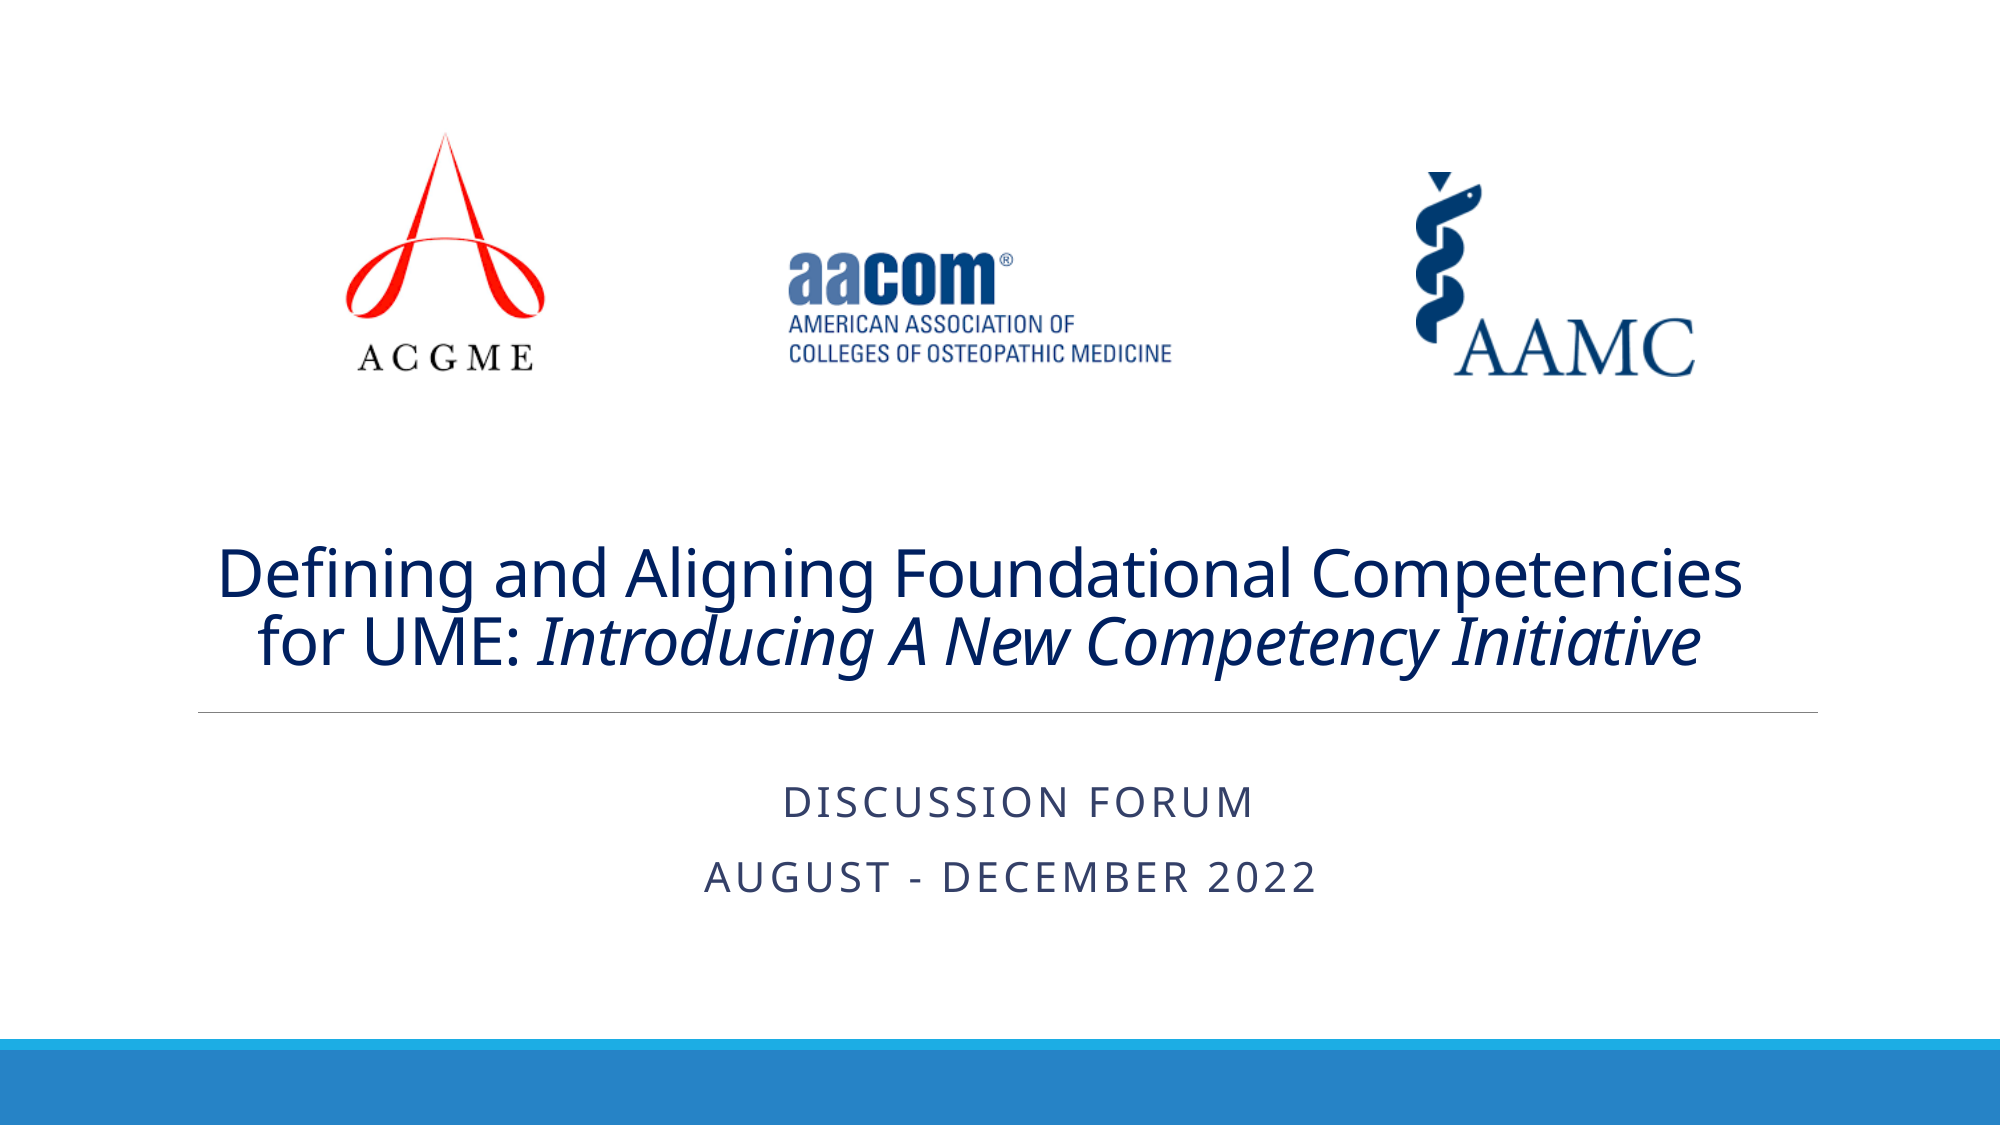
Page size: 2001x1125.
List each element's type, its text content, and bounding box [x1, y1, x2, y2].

picture [1415, 172, 1695, 378]
picture [322, 81, 585, 421]
subtitle Discussion forum August - December 2022 [192, 774, 1843, 1043]
picture [780, 196, 1180, 419]
title Defining and Aligning Foundational Competencies for UME: Introducing A New Competency Initiative [155, 551, 1805, 687]
